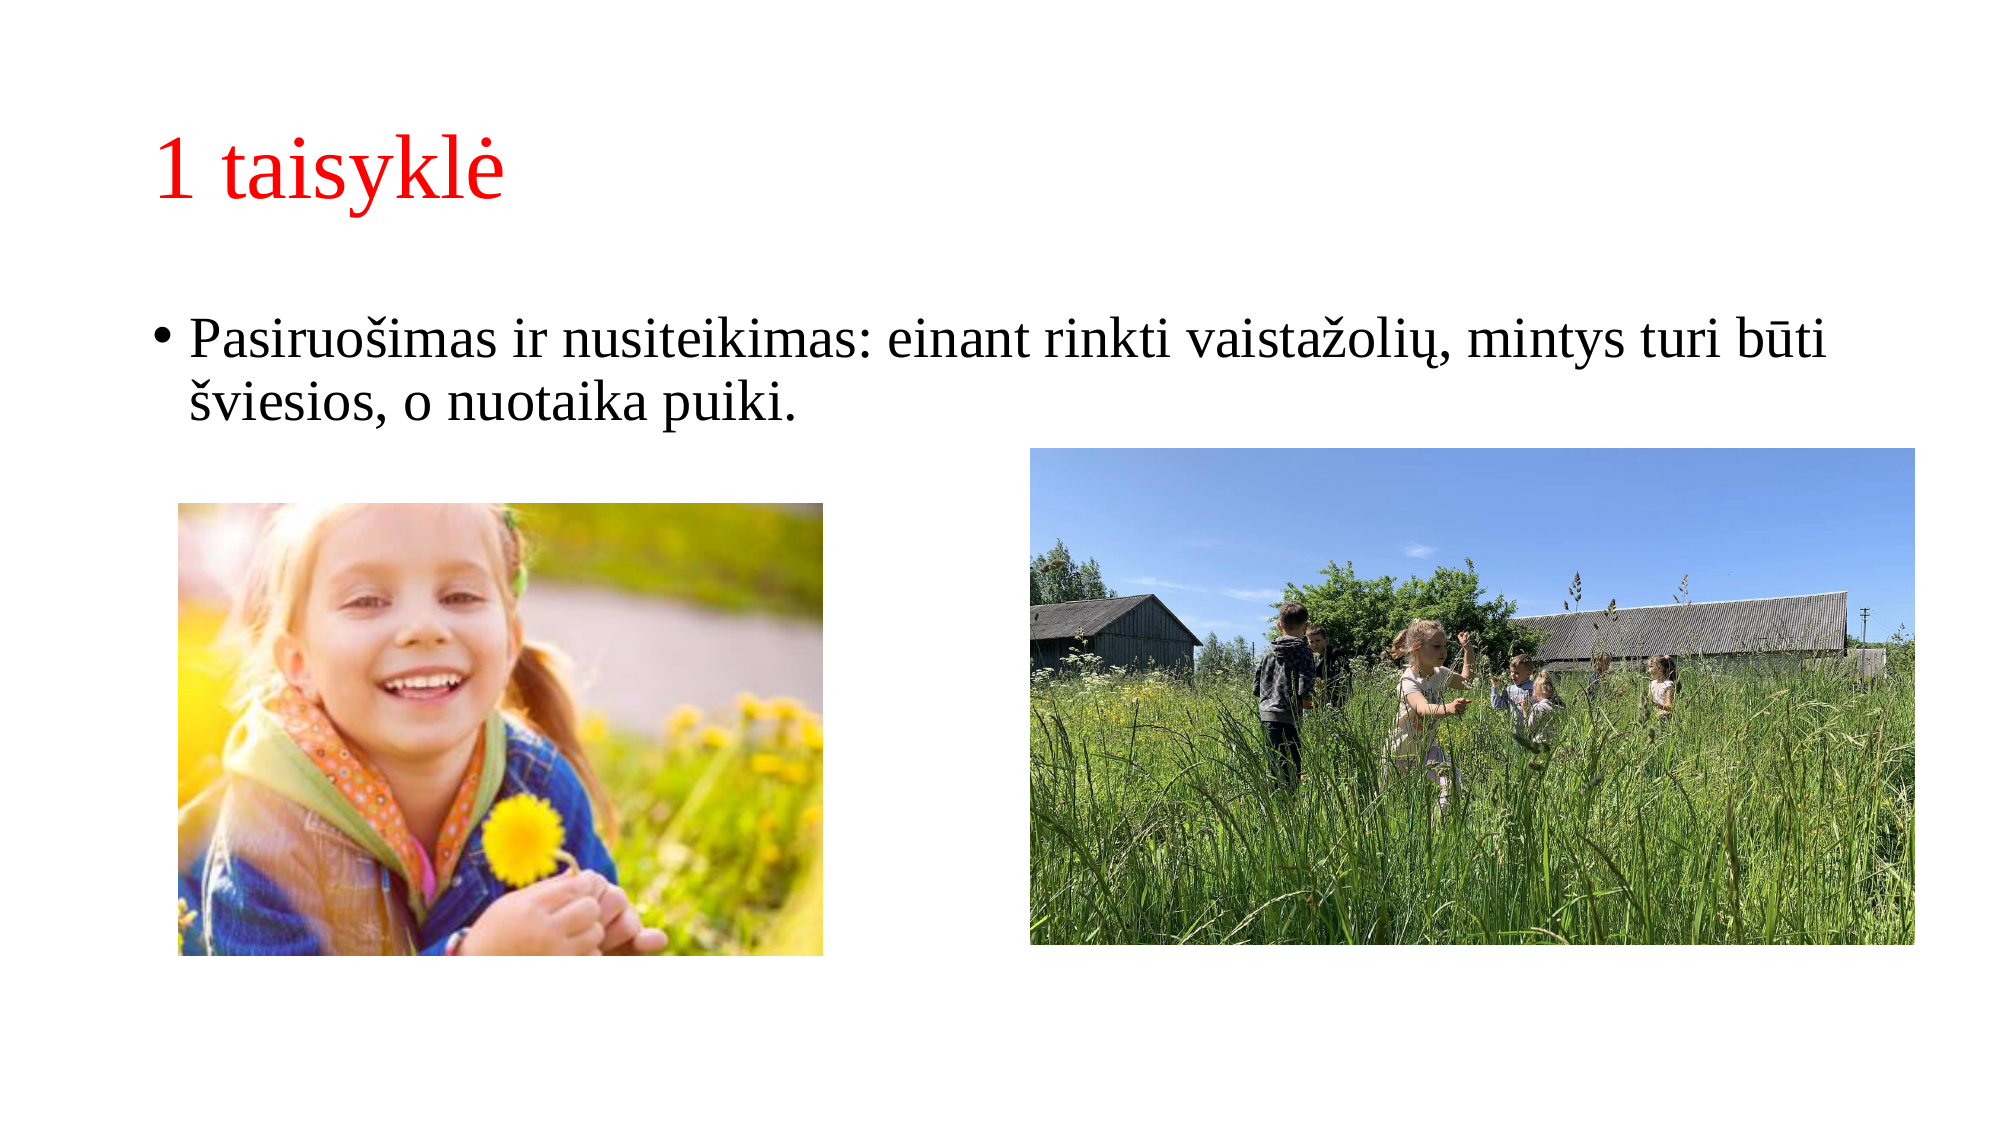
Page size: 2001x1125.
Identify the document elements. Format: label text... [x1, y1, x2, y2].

list Pasiruošimas ir nusiteikimas: einant rinkti vaistažolių, mintys turi būti šviesios, o nuotaika puiki. [137, 299, 1863, 945]
picture [178, 503, 823, 956]
title 1 taisyklė [137, 59, 1863, 278]
picture [1030, 448, 1915, 945]
